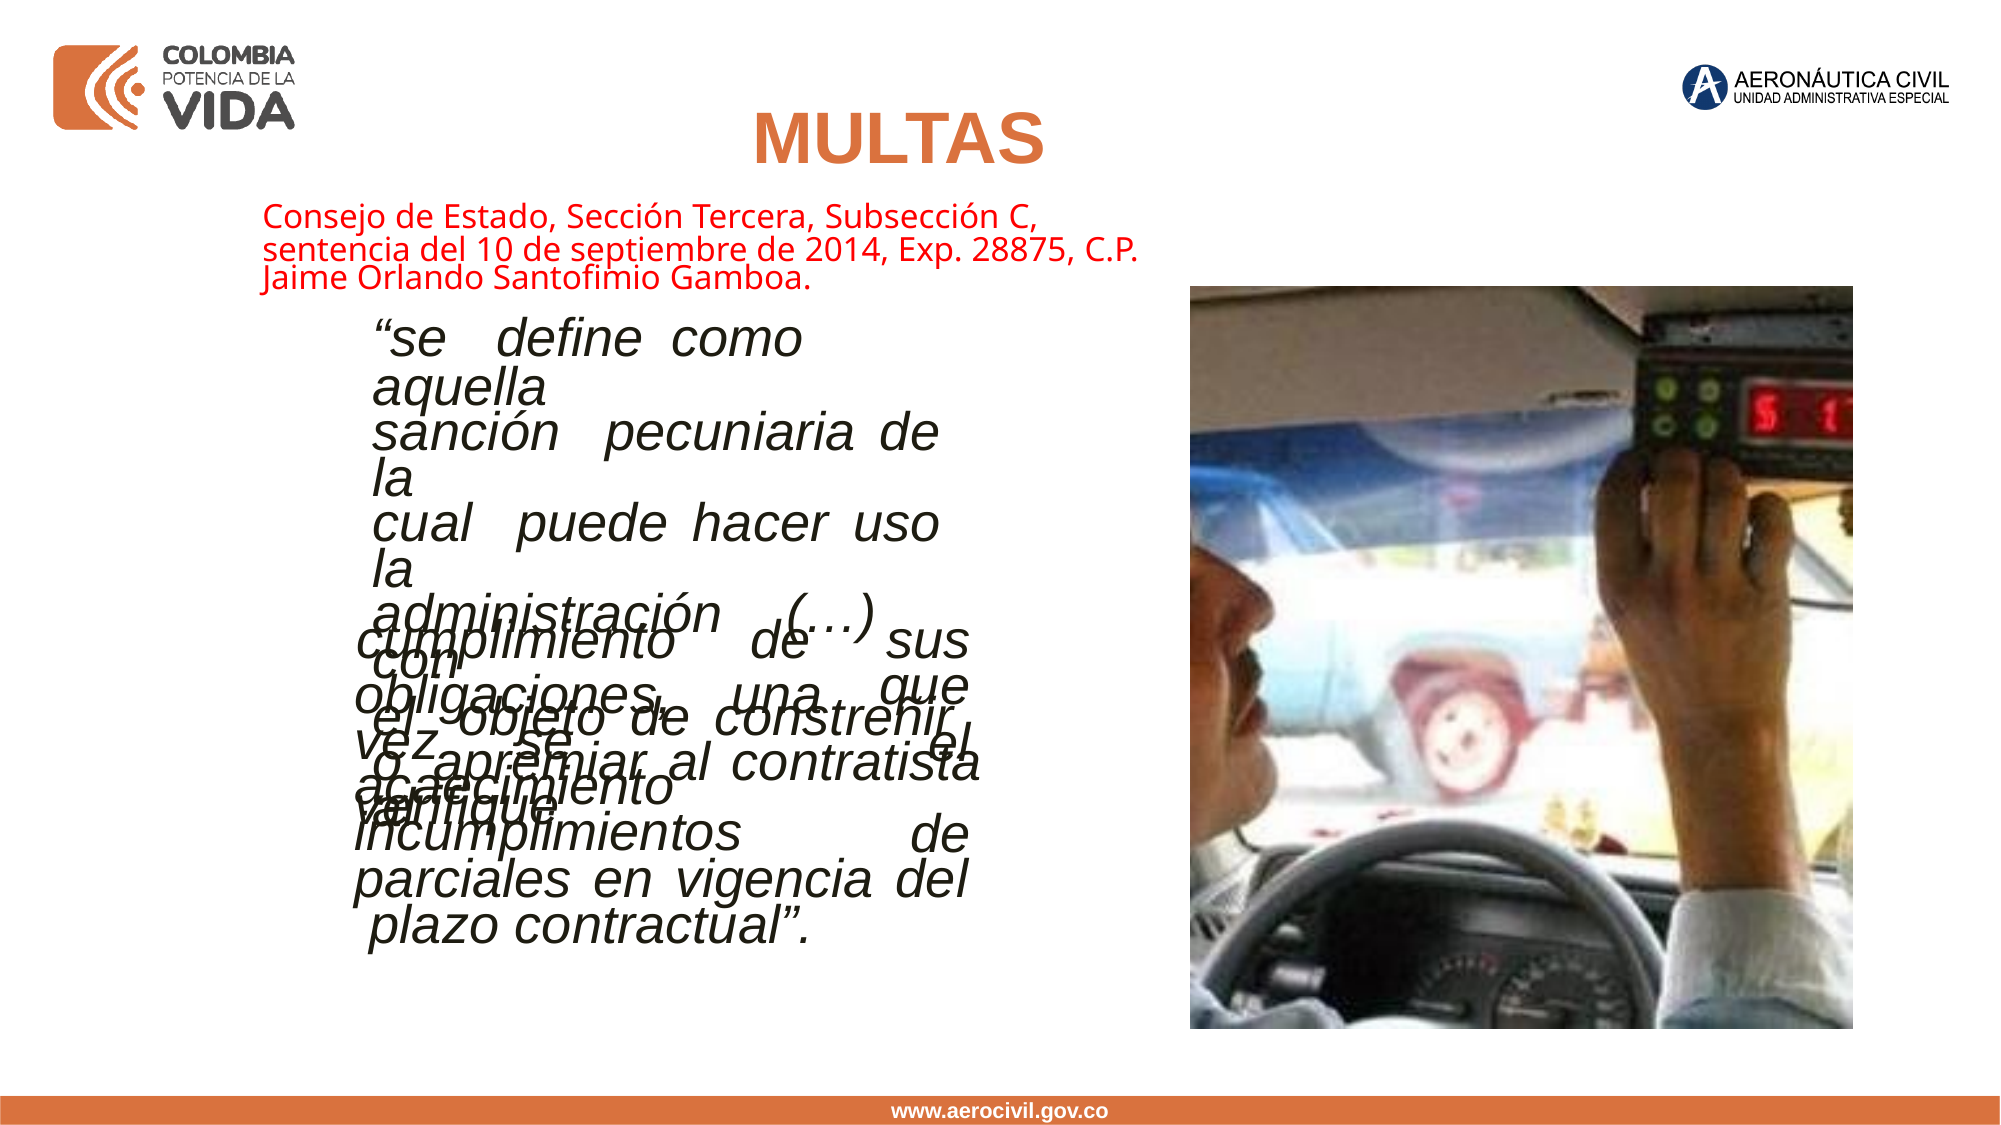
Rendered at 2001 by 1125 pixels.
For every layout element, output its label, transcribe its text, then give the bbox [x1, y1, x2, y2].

text_box MULTAS [745, 88, 1052, 179]
text_box parciales en vigencia del plazo contractual”. [352, 839, 972, 953]
picture [0, 0, 2000, 1125]
text_box Consejo de Estado, Sección Tercera, Subsección C, sentencia del 10 de septiembre de 2014, Exp. 28875, C.P. Jaime Orlando Santofimio Gamboa. [245, 204, 1246, 303]
text_box “se define como aquella sanción pecuniaria de la cual puede hacer uso la administración (…) con el objeto de constreñir o apremiar al contratista al [352, 316, 990, 836]
text_box incumplimientos [352, 794, 746, 839]
text_box cumplimiento de sus que el de [352, 612, 972, 839]
